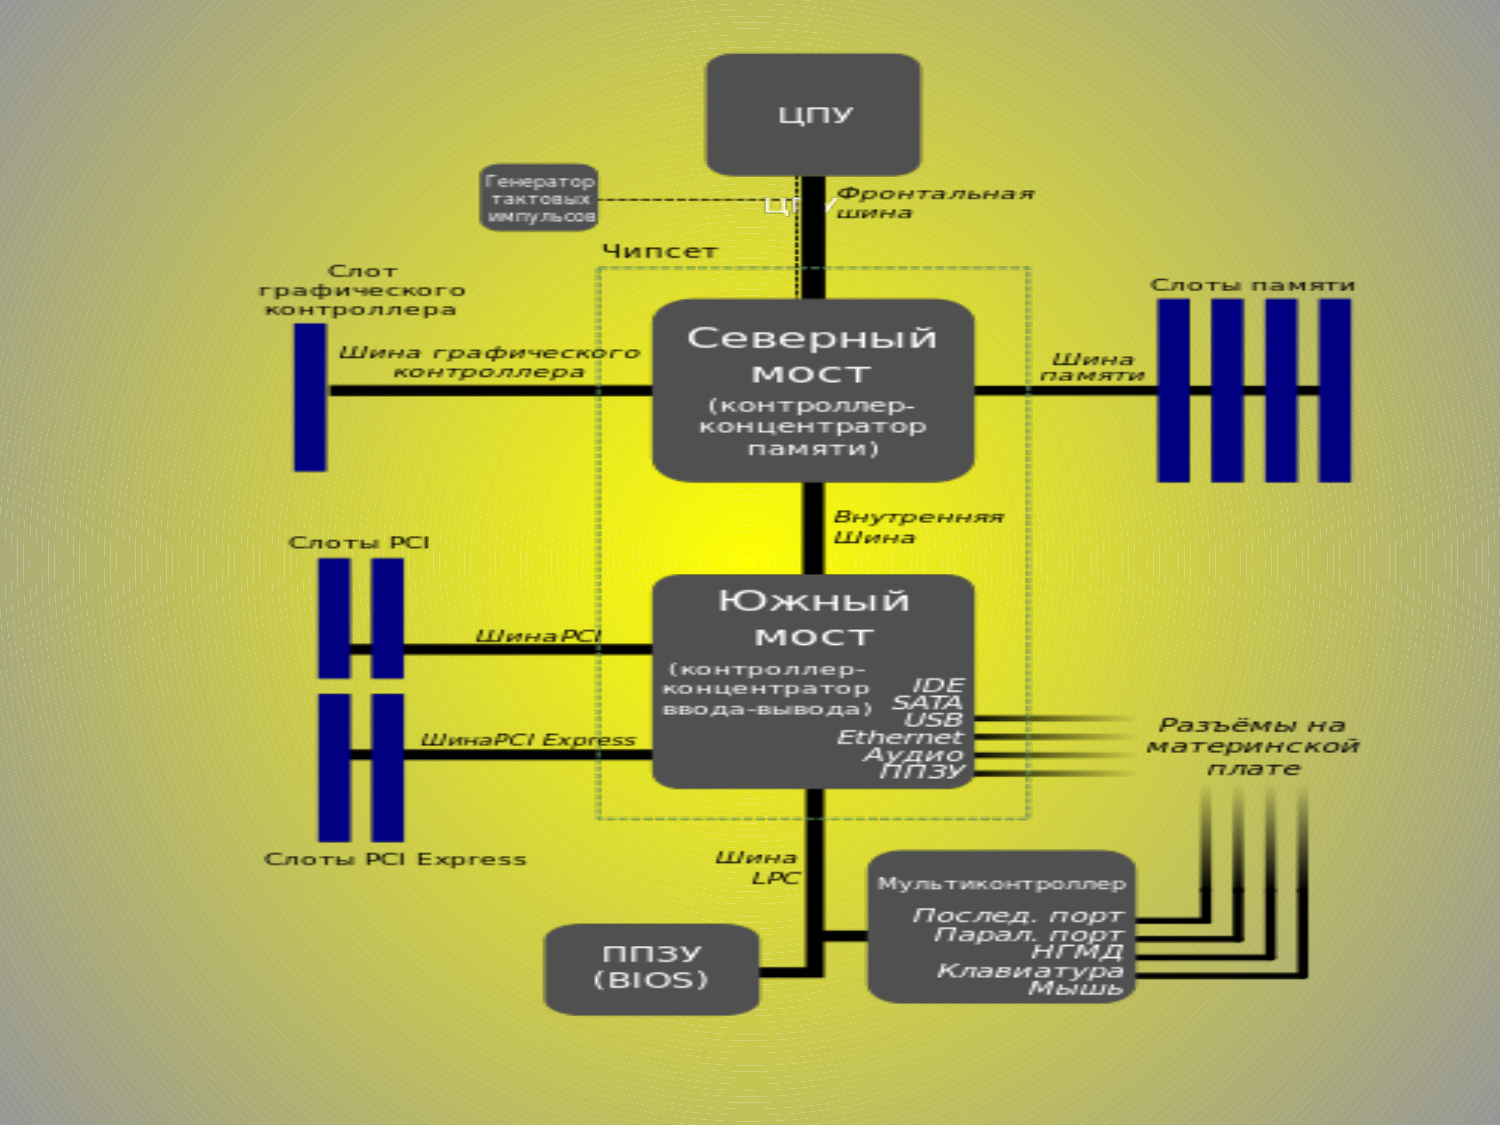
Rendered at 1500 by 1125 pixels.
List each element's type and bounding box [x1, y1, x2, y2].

picture [253, 42, 1377, 1029]
